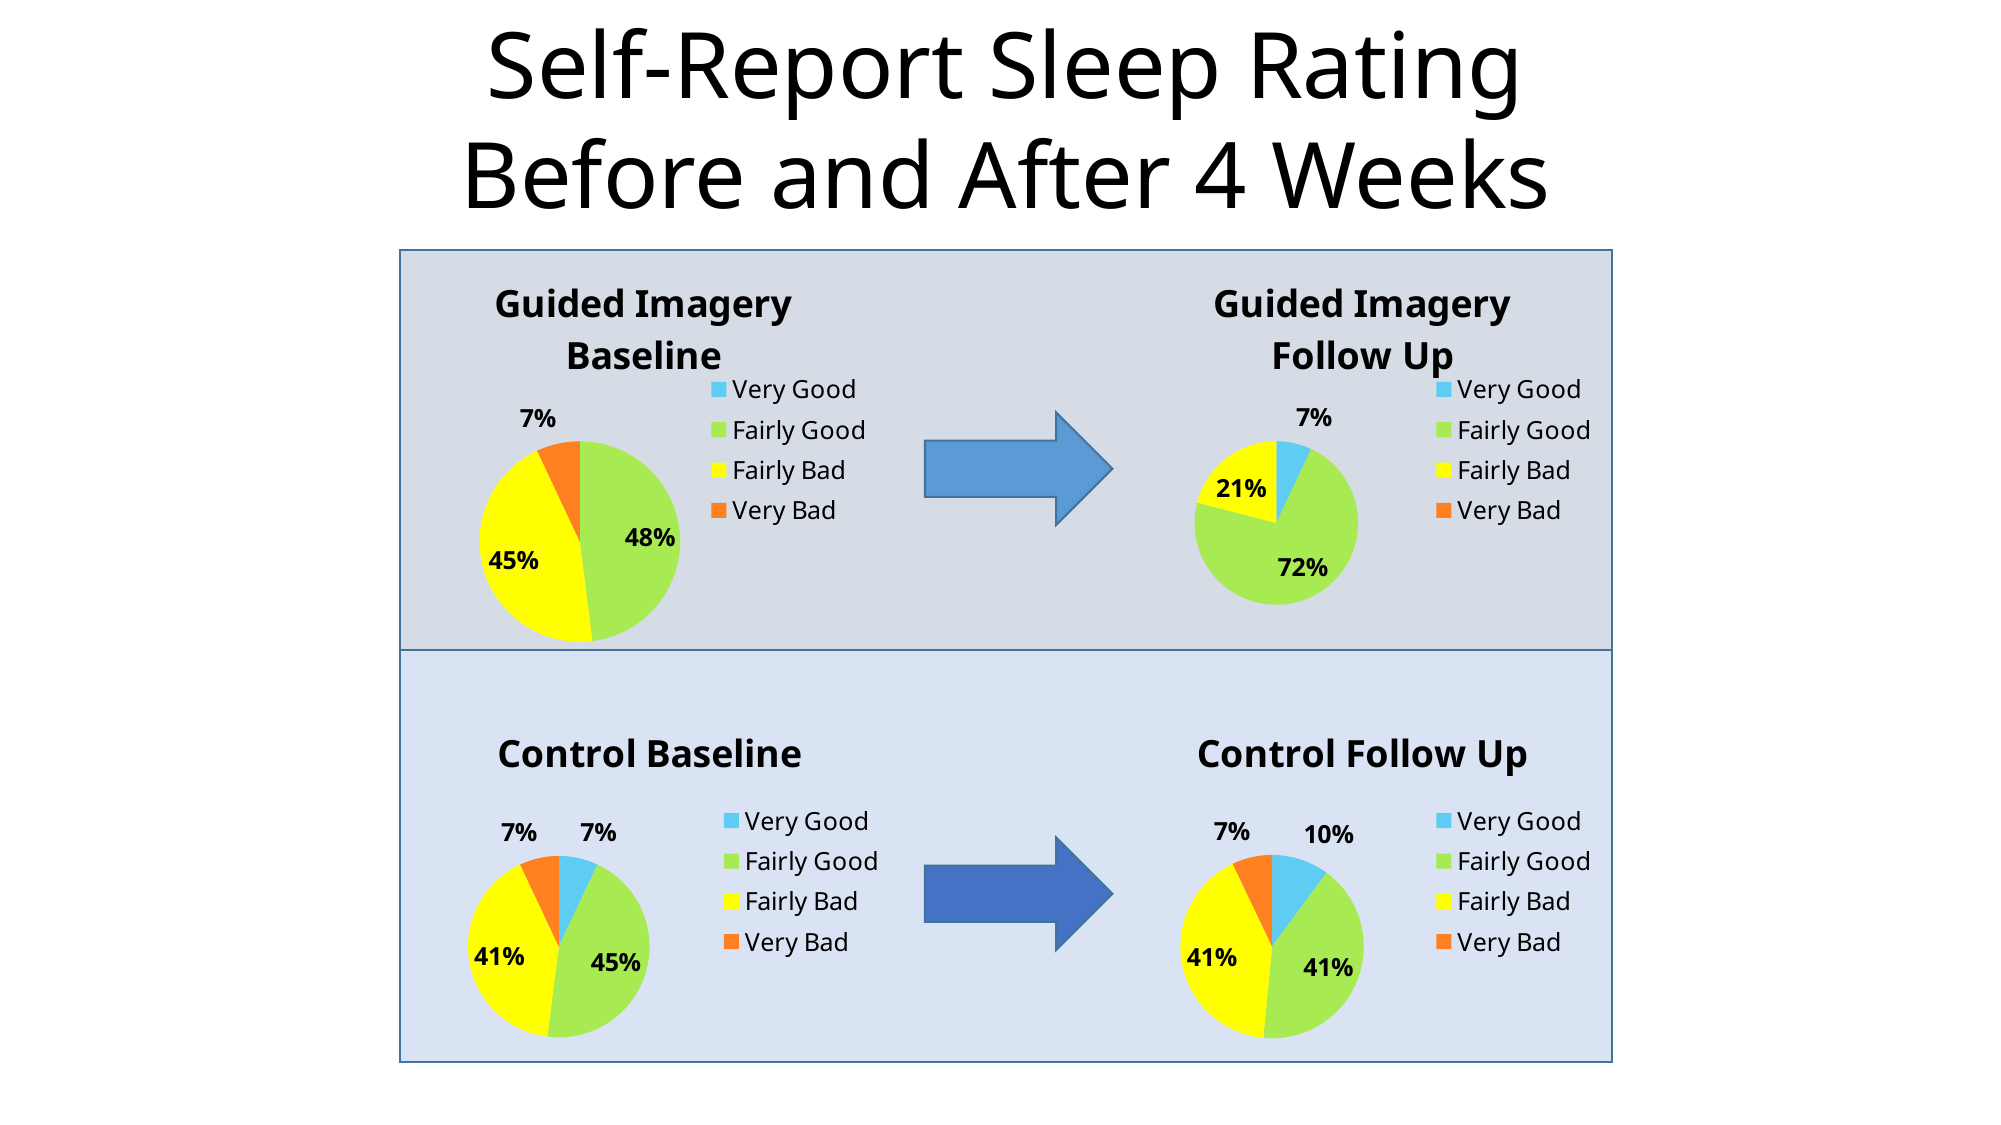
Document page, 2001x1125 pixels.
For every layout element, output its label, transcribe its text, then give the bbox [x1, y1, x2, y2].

footer [324, 1012, 875, 1073]
text_box Self-Report Sleep Rating Before and After 4 Weeks [399, 0, 1613, 235]
chart [399, 699, 900, 1063]
text_box [399, 649, 1613, 1063]
text_box [923, 835, 1112, 953]
chart [1112, 699, 1613, 1063]
chart [1112, 249, 1613, 650]
text_box [888, 249, 1112, 649]
chart [399, 249, 888, 650]
text_box [923, 410, 1112, 528]
